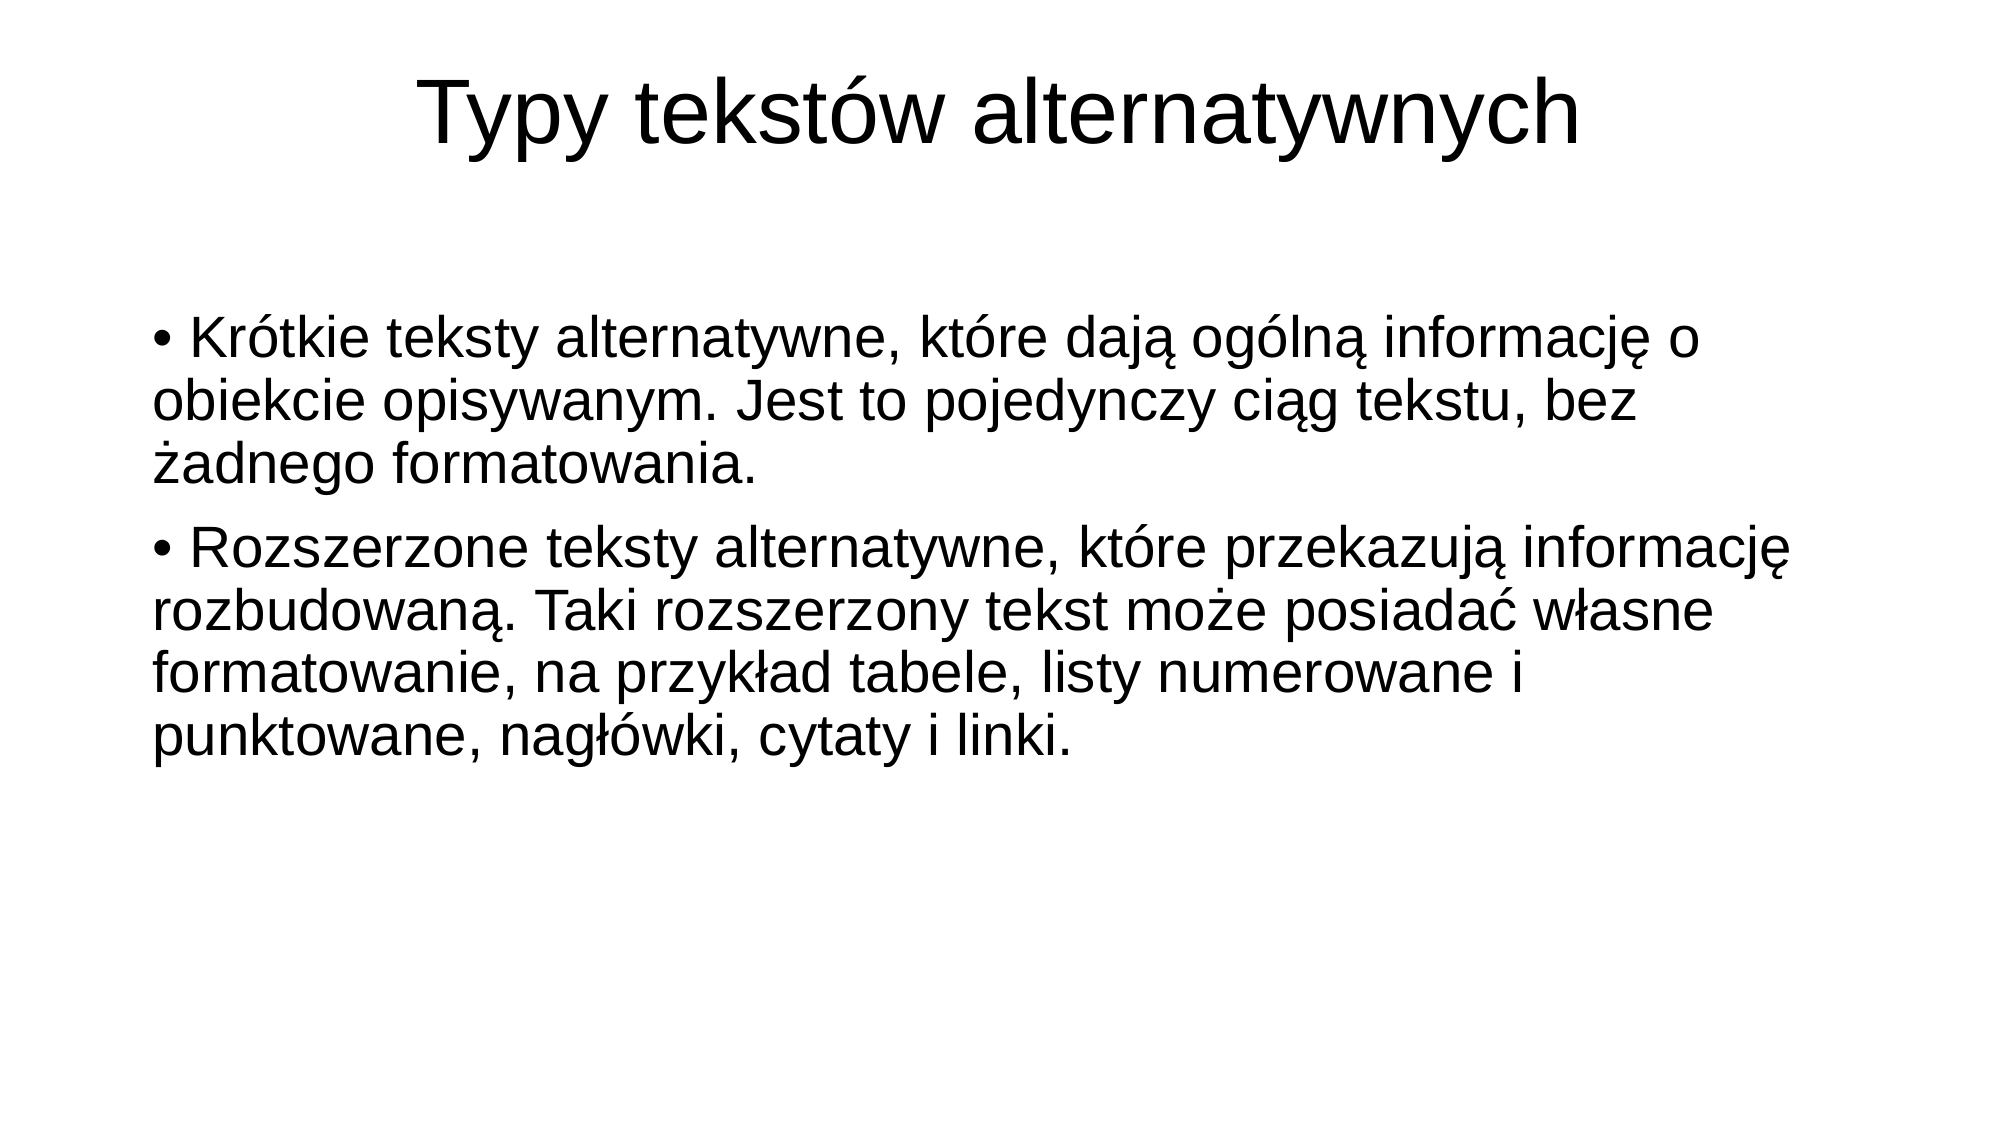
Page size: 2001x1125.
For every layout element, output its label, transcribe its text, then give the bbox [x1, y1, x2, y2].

list • Krótkie teksty alternatywne, które dają ogólną informację o obiekcie opisywanym. Jest to pojedynczy ciąg tekstu, bez żadnego formatowania. • Rozszerzone teksty alternatywne, które przekazują informację rozbudowaną. Taki rozszerzony tekst może posiadać własne formatowanie, na przykład tabele, listy numerowane i punktowane, nagłówki, cytaty i linki. [137, 299, 1863, 1014]
title Typy tekstów alternatywnych [137, 59, 1863, 278]
